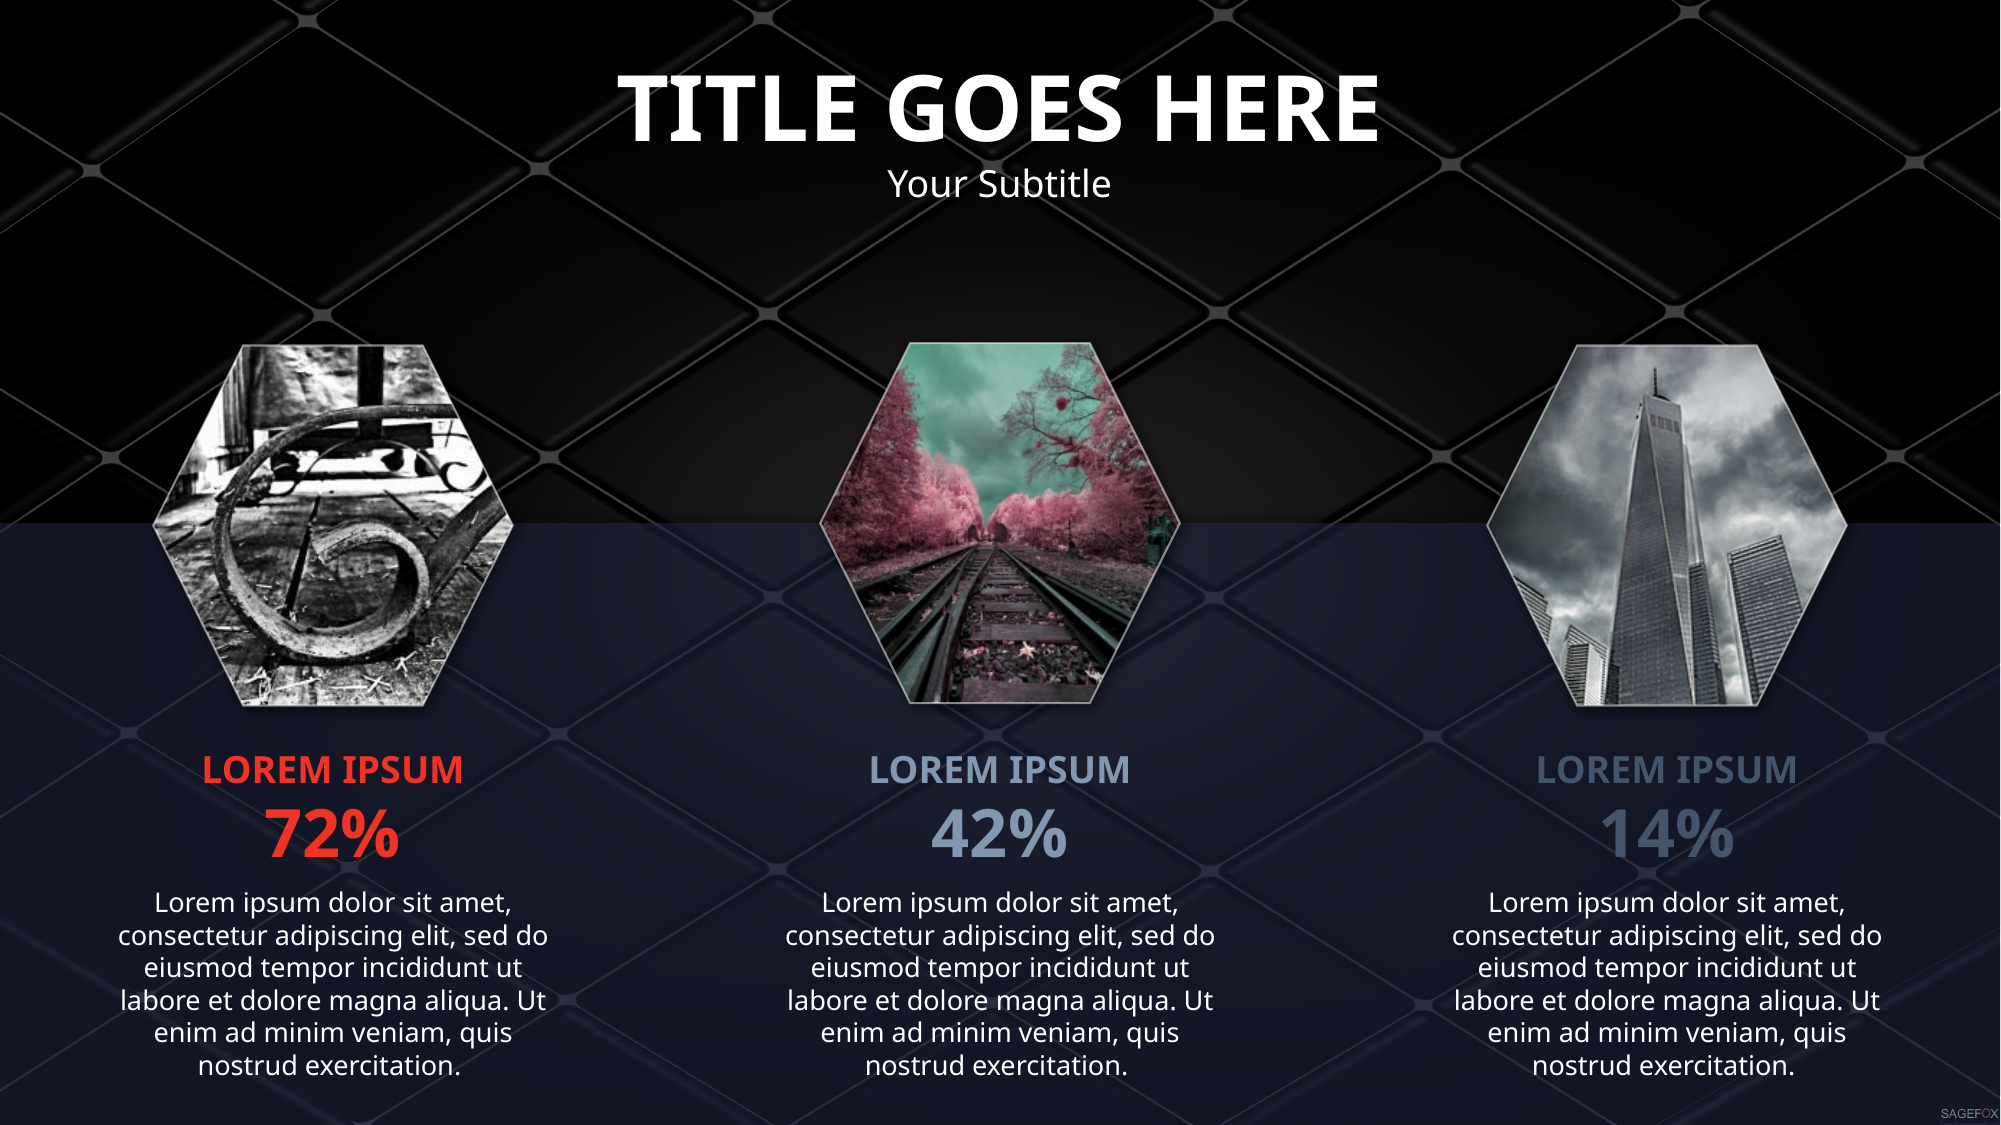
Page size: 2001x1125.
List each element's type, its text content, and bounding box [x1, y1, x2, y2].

text_box [0, 522, 2000, 1125]
text_box TITLE GOES HERE Your Subtitle [548, 42, 1452, 212]
text_box [152, 344, 514, 707]
text_box LOREM IPSUM 14% Lorem ipsum dolor sit amet, consectetur adipiscing elit, sed do eiusmod tempor incididunt ut labore et dolore magna aliqua. Ut enim ad minim veniam, quis nostrud exercitation. [1429, 738, 1905, 1089]
text_box [1486, 344, 1848, 707]
text_box LOREM IPSUM 72% Lorem ipsum dolor sit amet, consectetur adipiscing elit, sed do eiusmod tempor incididunt ut labore et dolore magna aliqua. Ut enim ad minim veniam, quis nostrud exercitation. [95, 738, 571, 1089]
text_box [819, 342, 1181, 705]
picture [0, 0, 2001, 1125]
text_box LOREM IPSUM 42% Lorem ipsum dolor sit amet, consectetur adipiscing elit, sed do eiusmod tempor incididunt ut labore et dolore magna aliqua. Ut enim ad minim veniam, quis nostrud exercitation. [762, 738, 1238, 1089]
